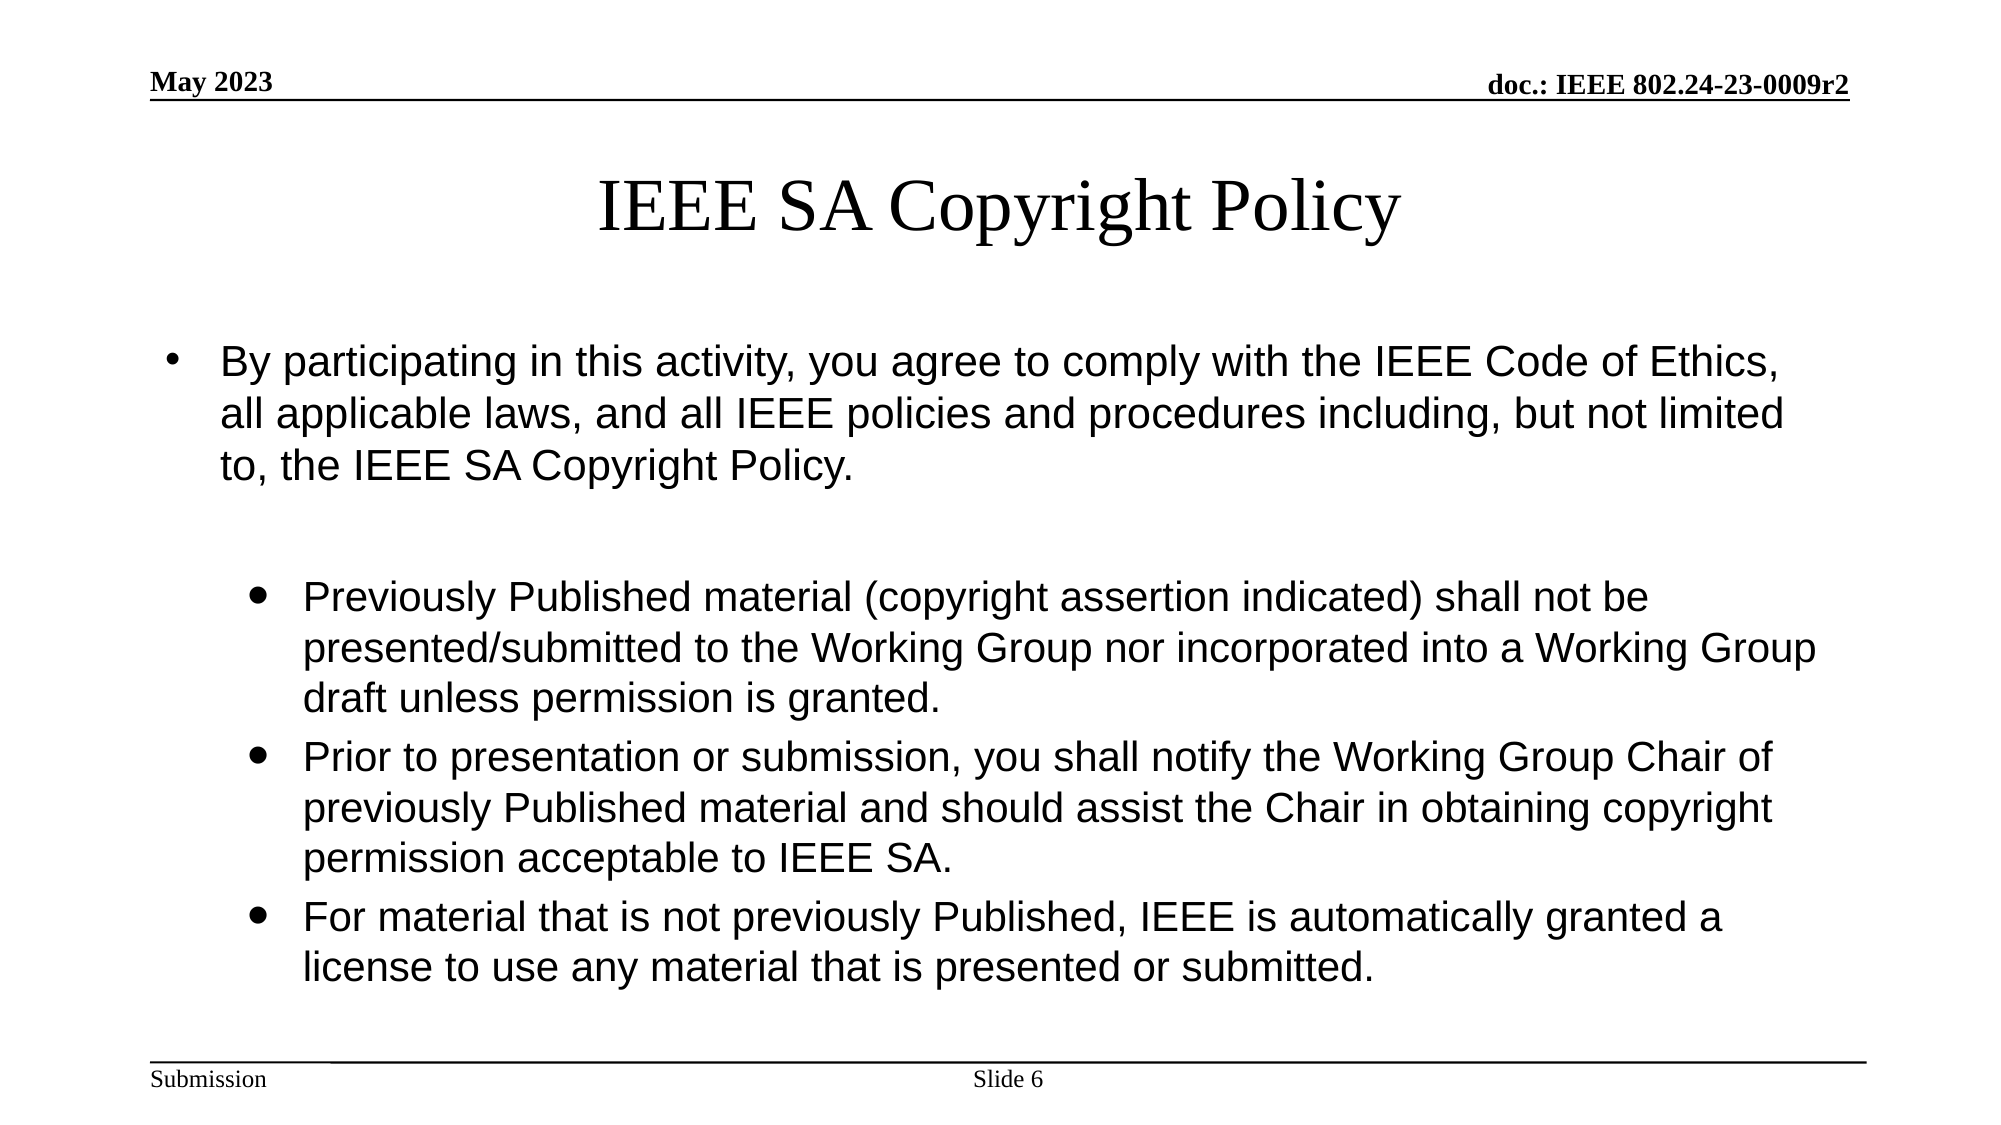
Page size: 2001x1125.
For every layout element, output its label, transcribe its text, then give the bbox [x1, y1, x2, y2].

slide_number 6 [937, 1062, 1079, 1108]
list By participating in this activity, you agree to comply with the IEEE Code of Ethics, all applicable laws, and all IEEE policies and procedures including, but not limited to, the IEEE SA Copyright Policy. Previously Published material (copyright assertion indicated) shall not be presented/submitted to the Working Group nor incorporated into a Working Group draft unless permission is granted. Prior to presentation or submission, you shall notify the Working Group Chair of previously Published material and should assist the Chair in obtaining copyright permission acceptable to IEEE SA. For material that is not previously Published, IEEE is automatically granted a license to use any material that is presented or submitted. [150, 324, 1850, 1000]
title IEEE SA Copyright Policy [150, 112, 1850, 288]
